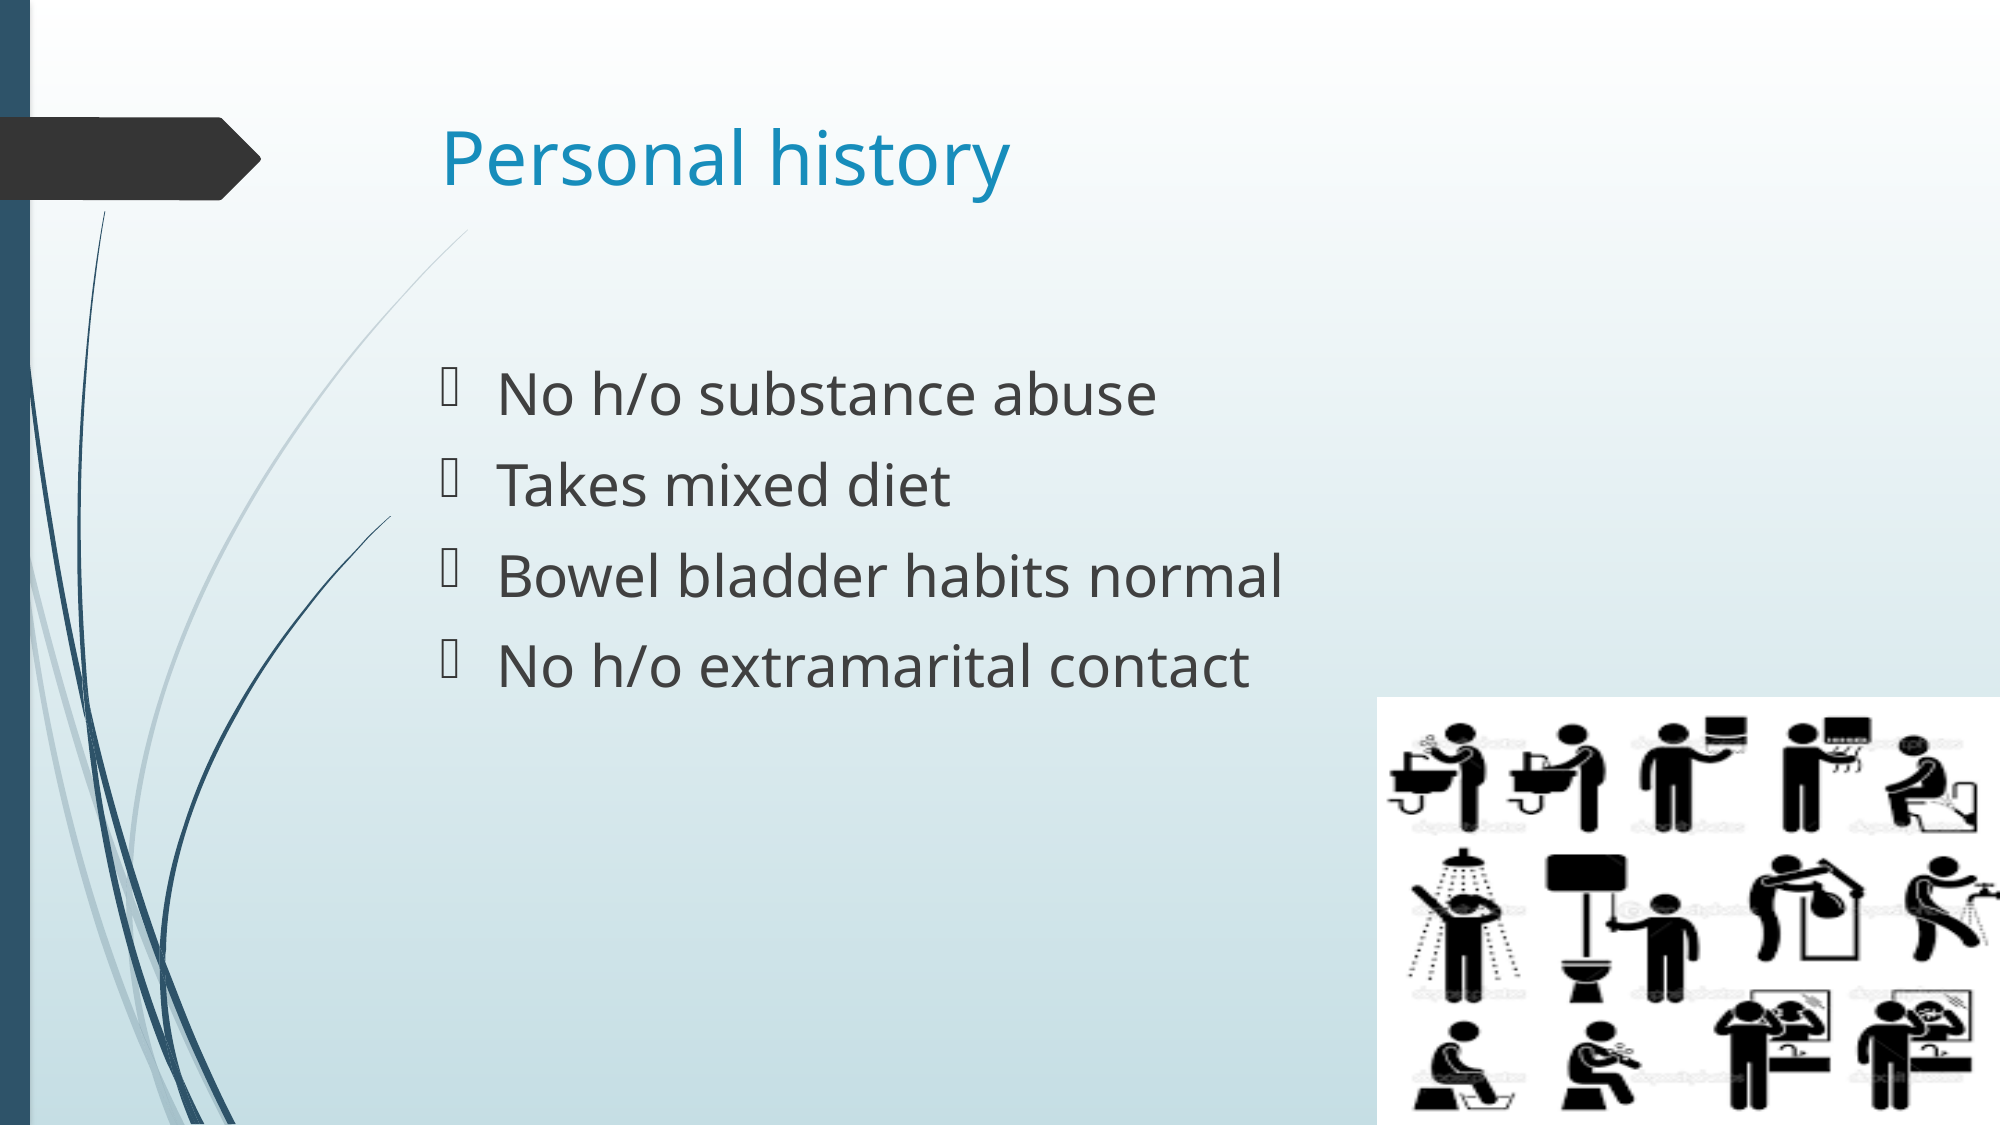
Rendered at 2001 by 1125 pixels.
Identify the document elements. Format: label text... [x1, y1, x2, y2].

list No h/o substance abuse Takes mixed diet Bowel bladder habits normal No h/o extramarital contact [424, 350, 1888, 970]
picture [1377, 697, 2000, 1125]
title Personal history [425, 102, 1888, 313]
